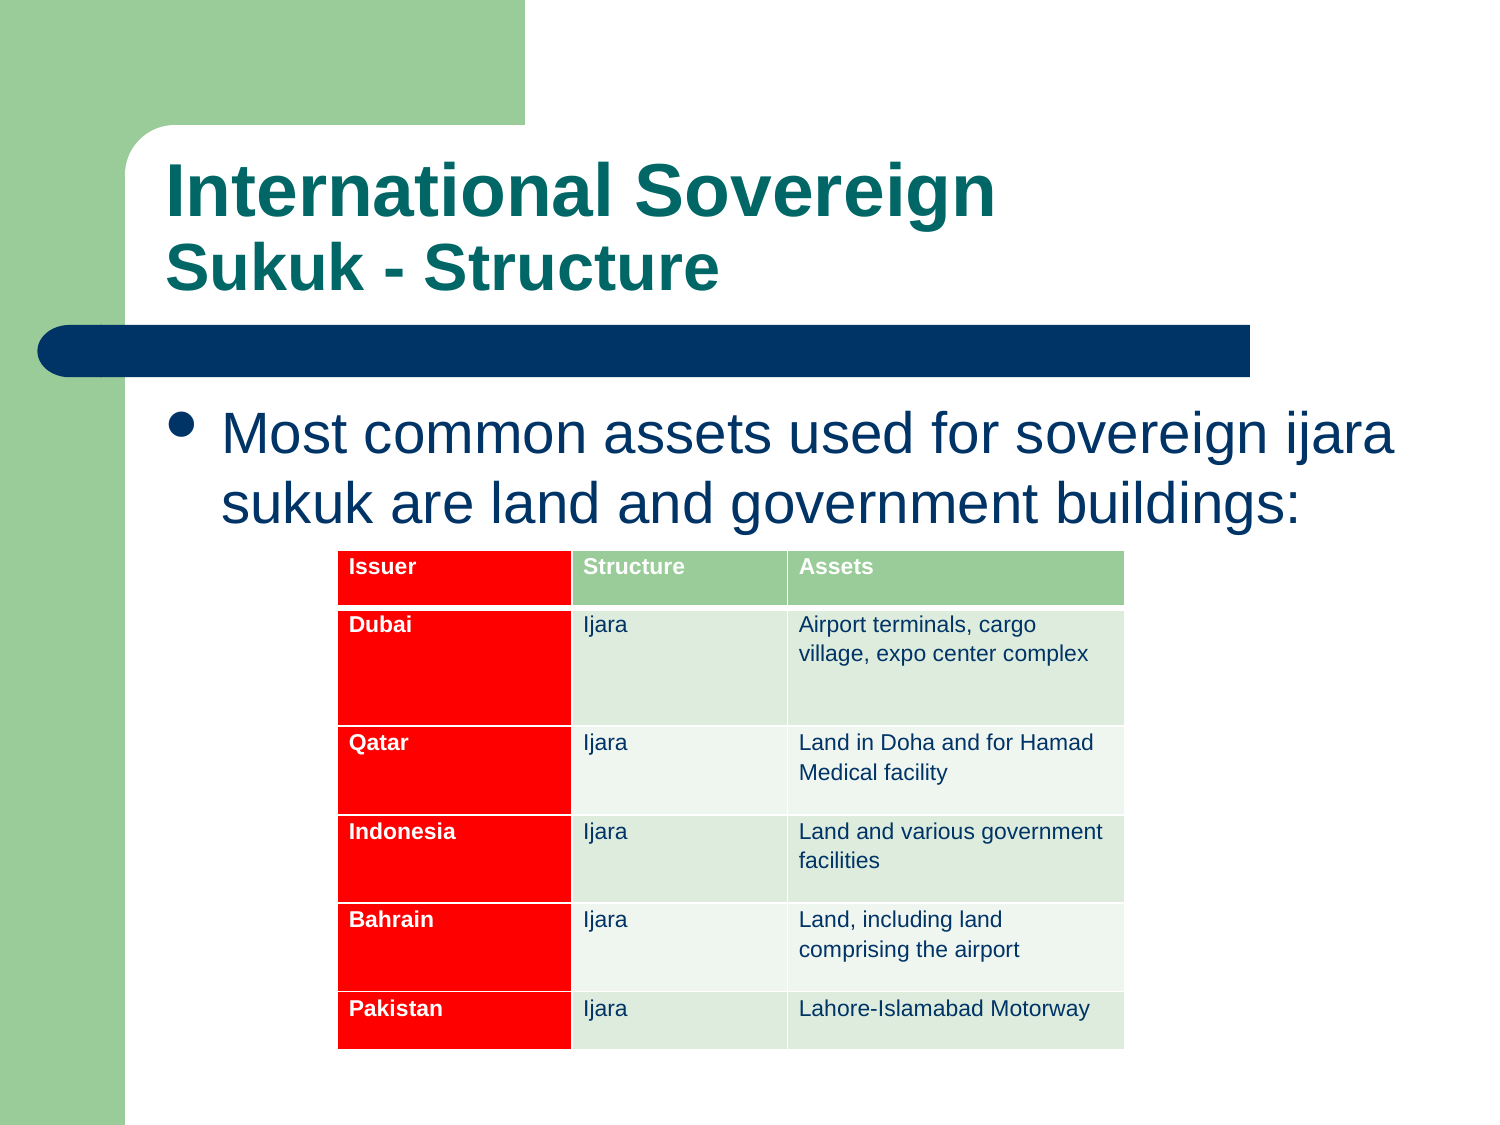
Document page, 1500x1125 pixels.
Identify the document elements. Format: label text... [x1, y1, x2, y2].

table_cell Land and various government facilities [788, 816, 1124, 902]
table_cell Bahrain [338, 904, 571, 991]
table_cell Ijara [573, 727, 787, 814]
table_header Issuer [338, 551, 571, 605]
table_header Structure [573, 551, 787, 605]
table_cell Ijara [573, 611, 787, 725]
table_cell Ijara [573, 992, 787, 1049]
table_cell Airport terminals, cargo village, expo center complex [788, 611, 1124, 725]
table_cell Pakistan [338, 992, 571, 1049]
table_cell Lahore-Islamabad Motorway [788, 992, 1124, 1049]
table_cell Qatar [338, 727, 571, 814]
table_header Assets [788, 551, 1124, 605]
table_cell Ijara [573, 904, 787, 991]
table_cell Ijara [573, 816, 787, 902]
title International Sovereign Sukuk - Structure [149, 124, 1463, 313]
table_cell Indonesia [338, 816, 571, 902]
table_cell Land in Doha and for Hamad Medical facility [788, 727, 1124, 814]
table_cell Dubai [338, 611, 571, 725]
list Most common assets used for sovereign ijara sukuk are land and government buildings: [149, 387, 1463, 1001]
table_cell Land, including land comprising the airport [788, 904, 1124, 991]
